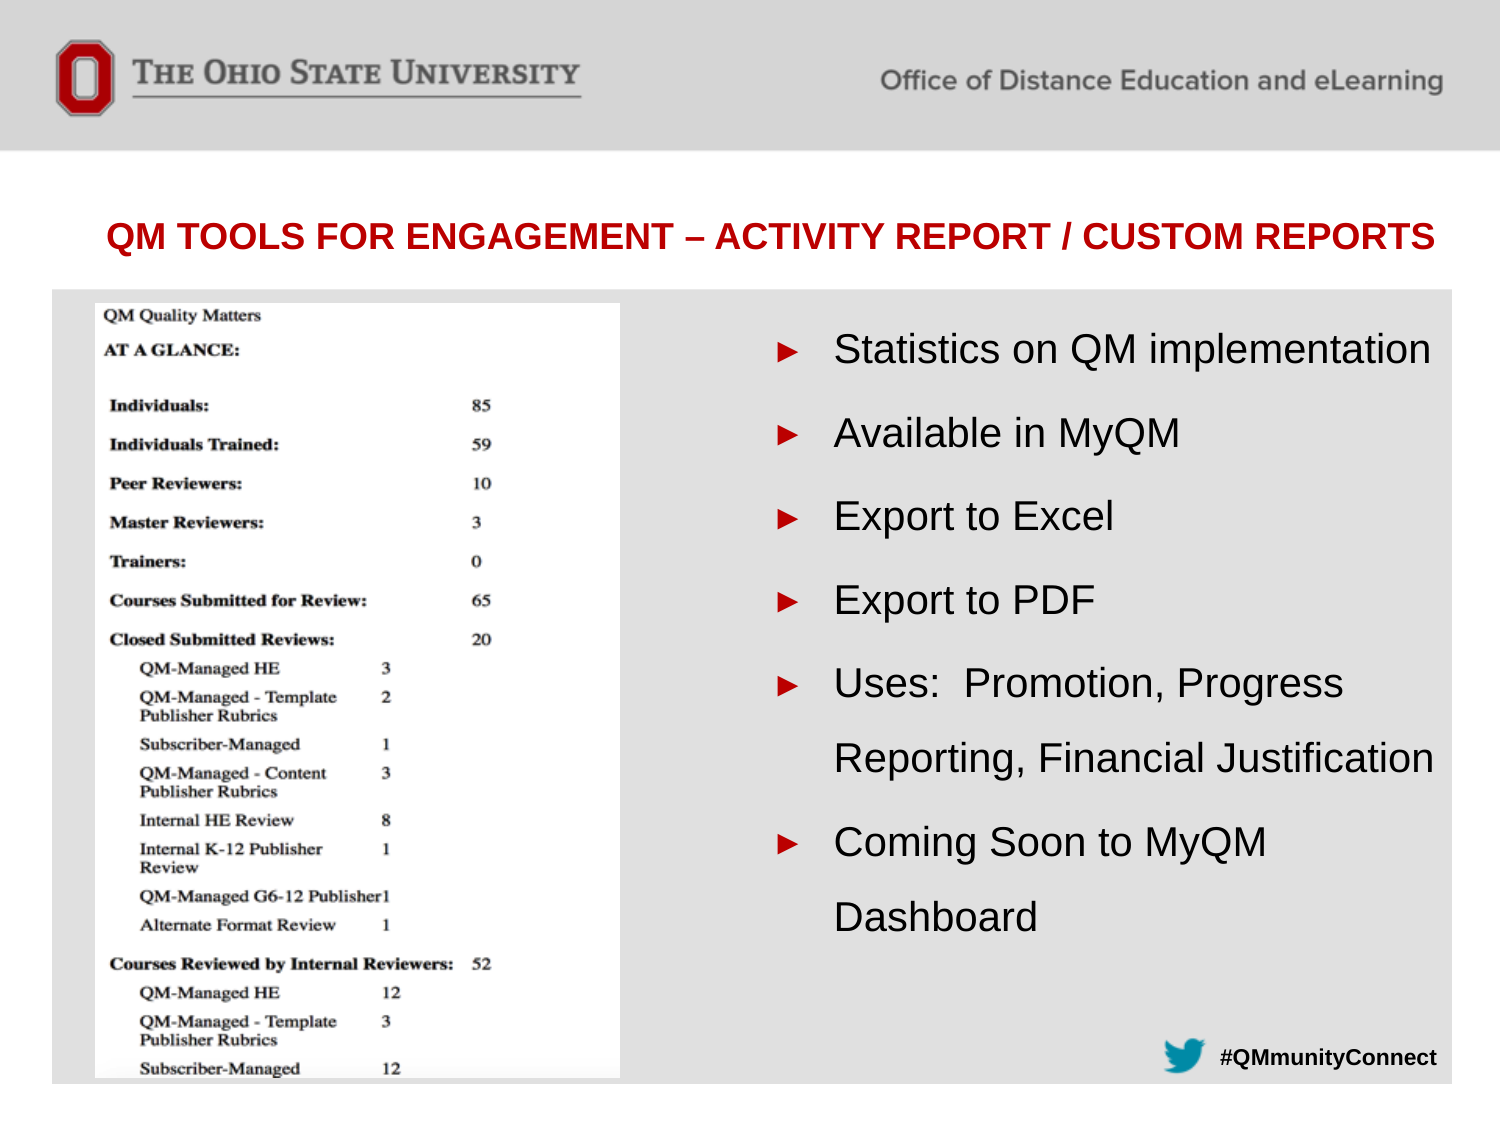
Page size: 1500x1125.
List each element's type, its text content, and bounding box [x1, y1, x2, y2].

picture [0, 0, 1500, 1125]
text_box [1115, 1028, 1453, 1084]
text_box [50, 287, 1454, 1086]
list QM TOOLS FOR ENGAGEMENT – ACTIVITY REPORT / CUSTOM REPORTS [52, 182, 1453, 258]
list Statistics on QM implementation Available in MyQM Export to Excel Export to PDF Uses: Promotion, Progress Reporting, Financial Justification Coming Soon to MyQM Dashboard [762, 289, 1452, 1084]
